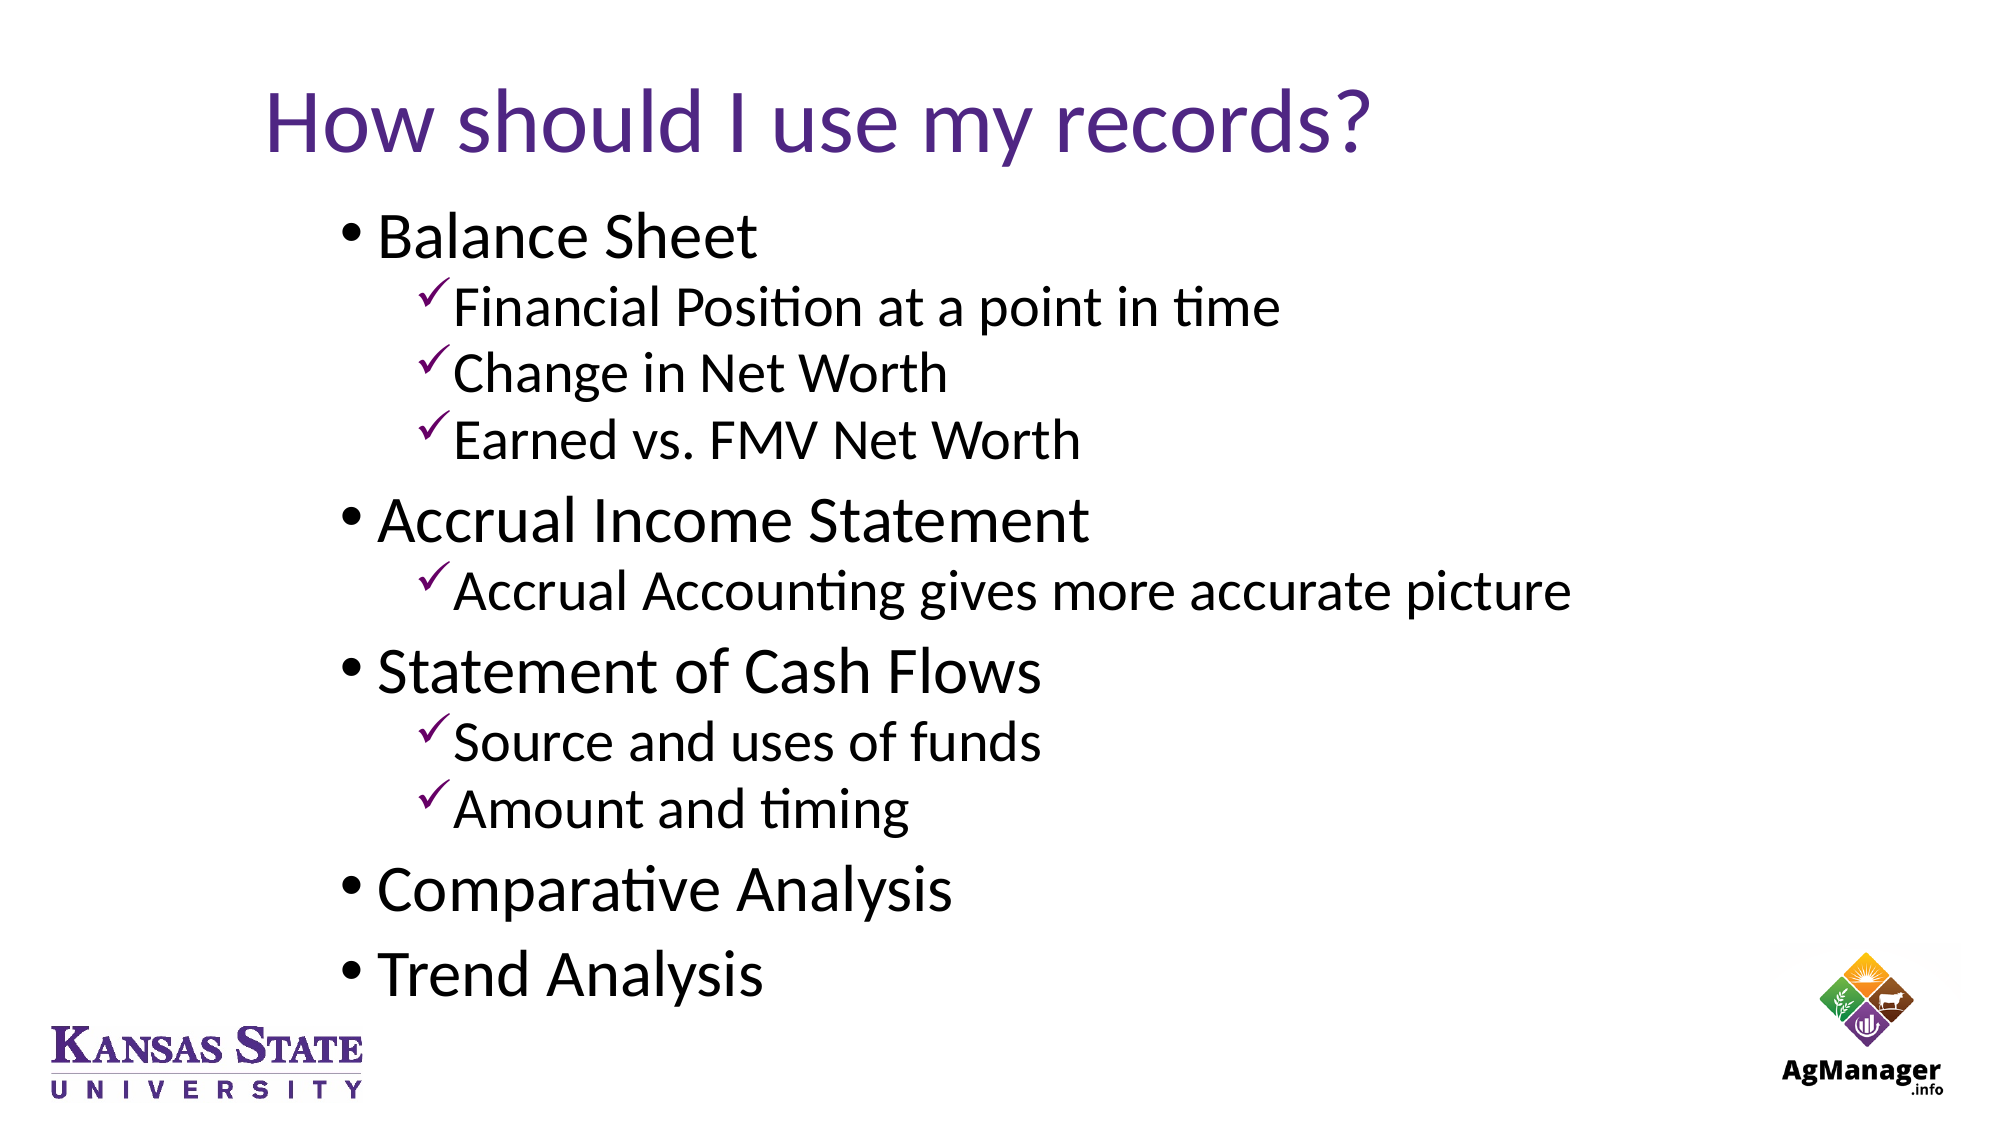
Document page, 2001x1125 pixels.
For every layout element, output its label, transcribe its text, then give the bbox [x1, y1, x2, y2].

picture [51, 1026, 324, 1103]
list Balance Sheet Financial Position at a point in time Change in Net Worth Earned vs. FMV Net Worth Accrual Income Statement Accrual Accounting gives more accurate picture Statement of Cash Flows Source and uses of funds Amount and timing Comparative Analysis Trend Analysis [324, 200, 1675, 1125]
picture [1770, 943, 1961, 1109]
title How should I use my records? [249, 45, 1750, 200]
